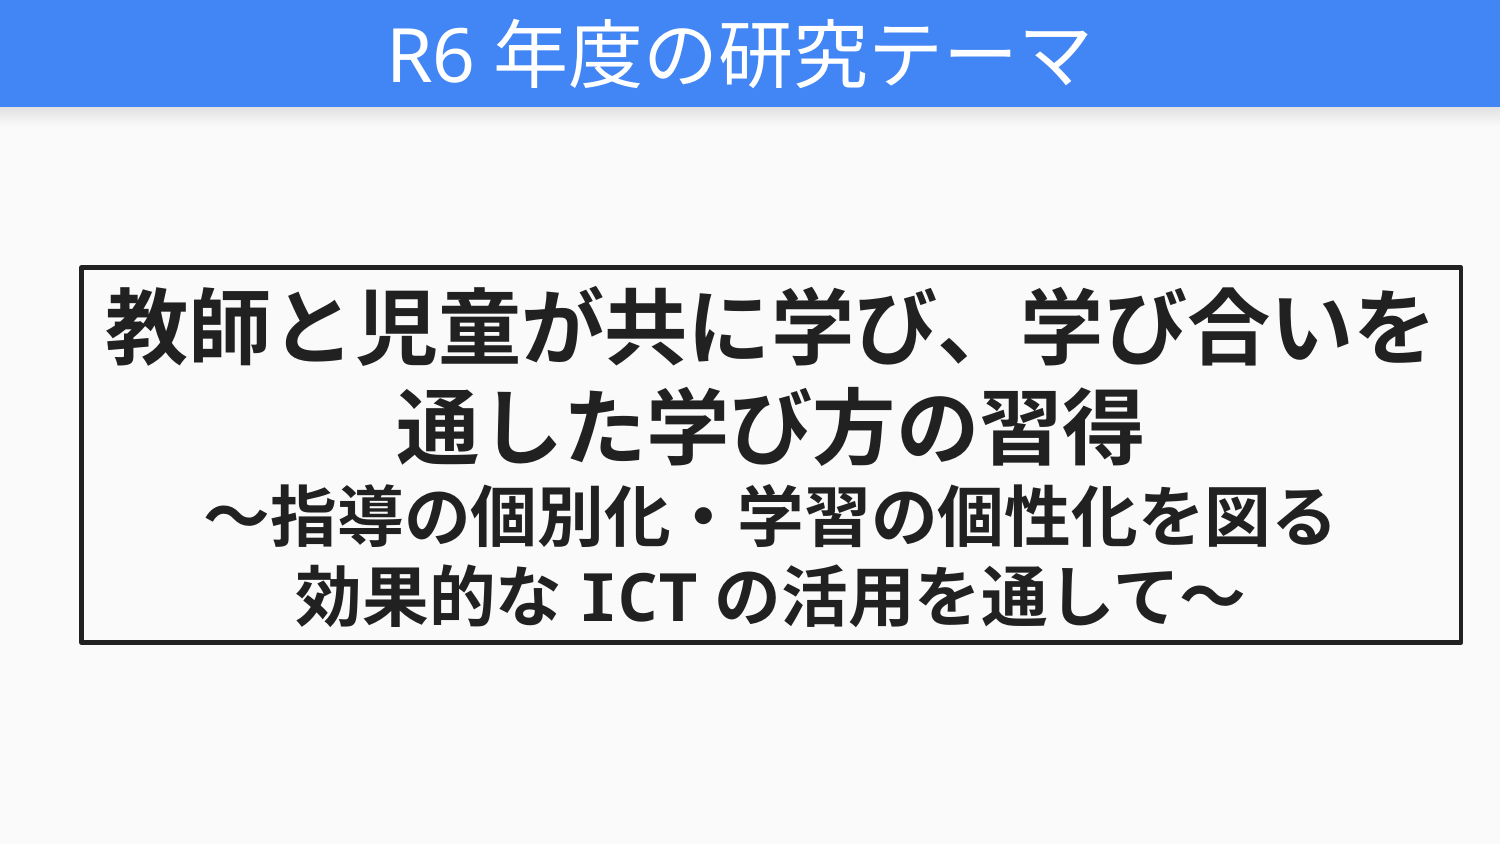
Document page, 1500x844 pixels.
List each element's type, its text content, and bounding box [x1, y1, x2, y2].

text_box 教師と児童が共に学び、学び合いを 通した学び方の習得 ～指導の個別化・学習の個性化を図る 効果的なICTの活用を通して～ [81, 267, 1462, 643]
title R6年度の研究テーマ [16, 2, 1464, 102]
